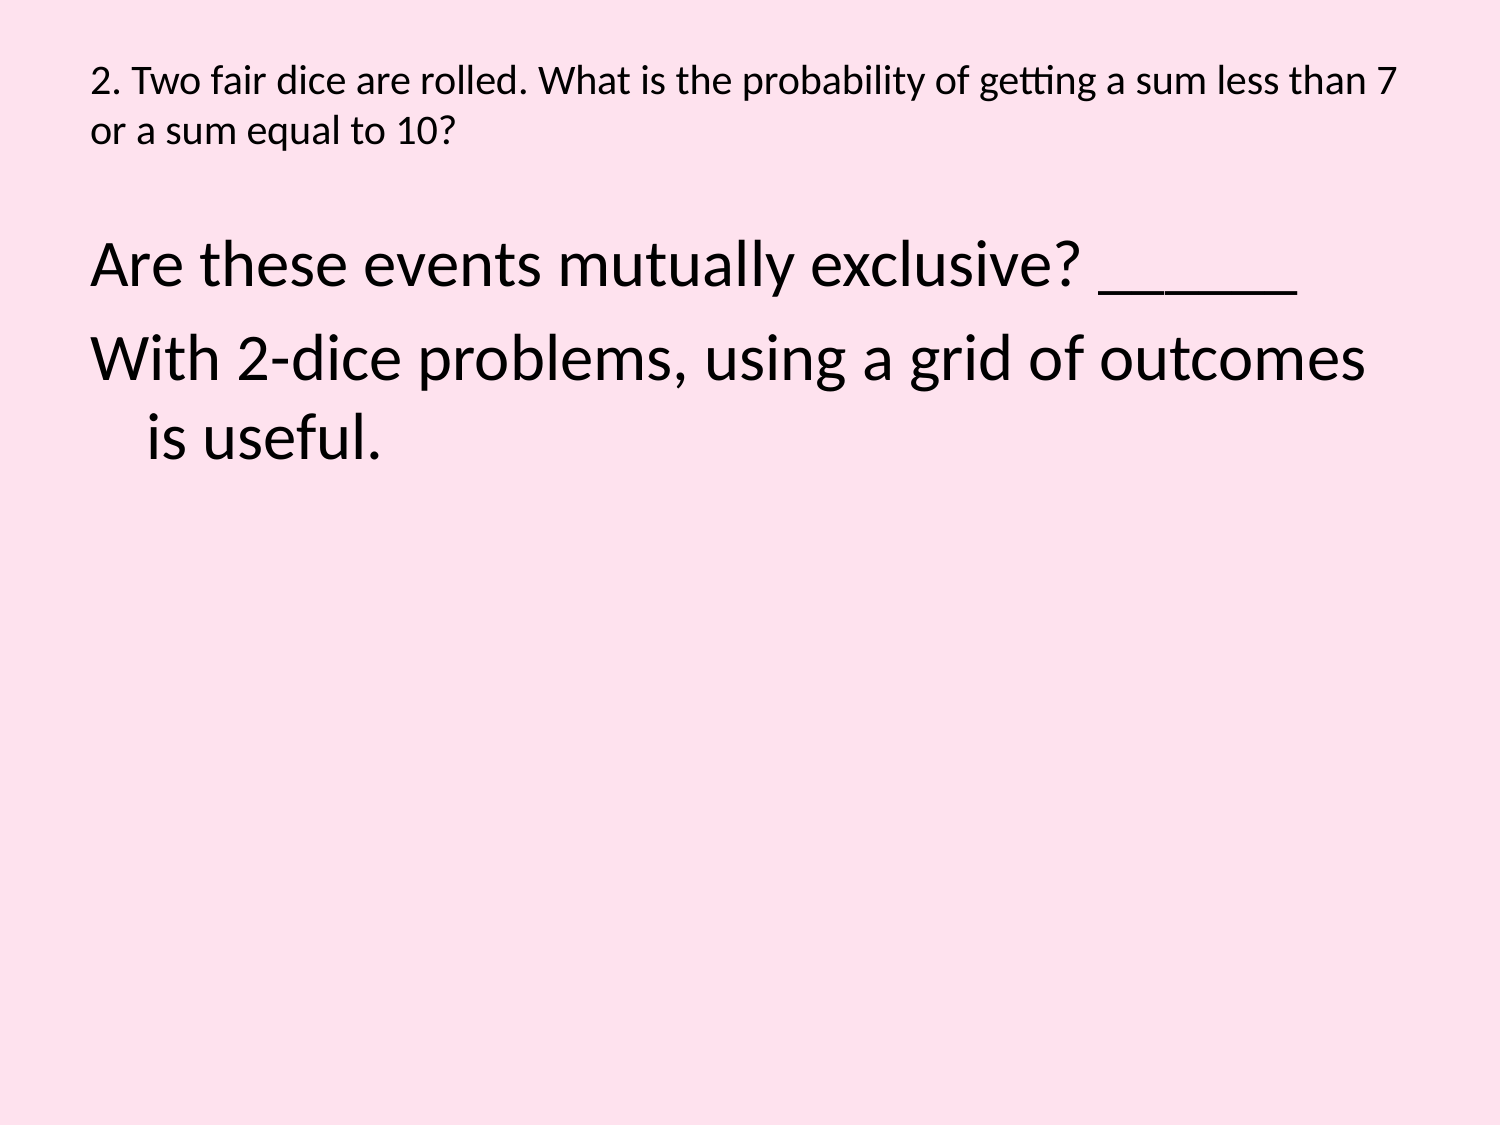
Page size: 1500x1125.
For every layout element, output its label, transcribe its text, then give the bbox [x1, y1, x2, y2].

list Are these events mutually exclusive? ______ With 2-dice problems, using a grid of outcomes is useful. [75, 212, 1425, 955]
title 2. Two fair dice are rolled. What is the probability of getting a sum less than 7 or a sum equal to 10? [75, 45, 1425, 212]
